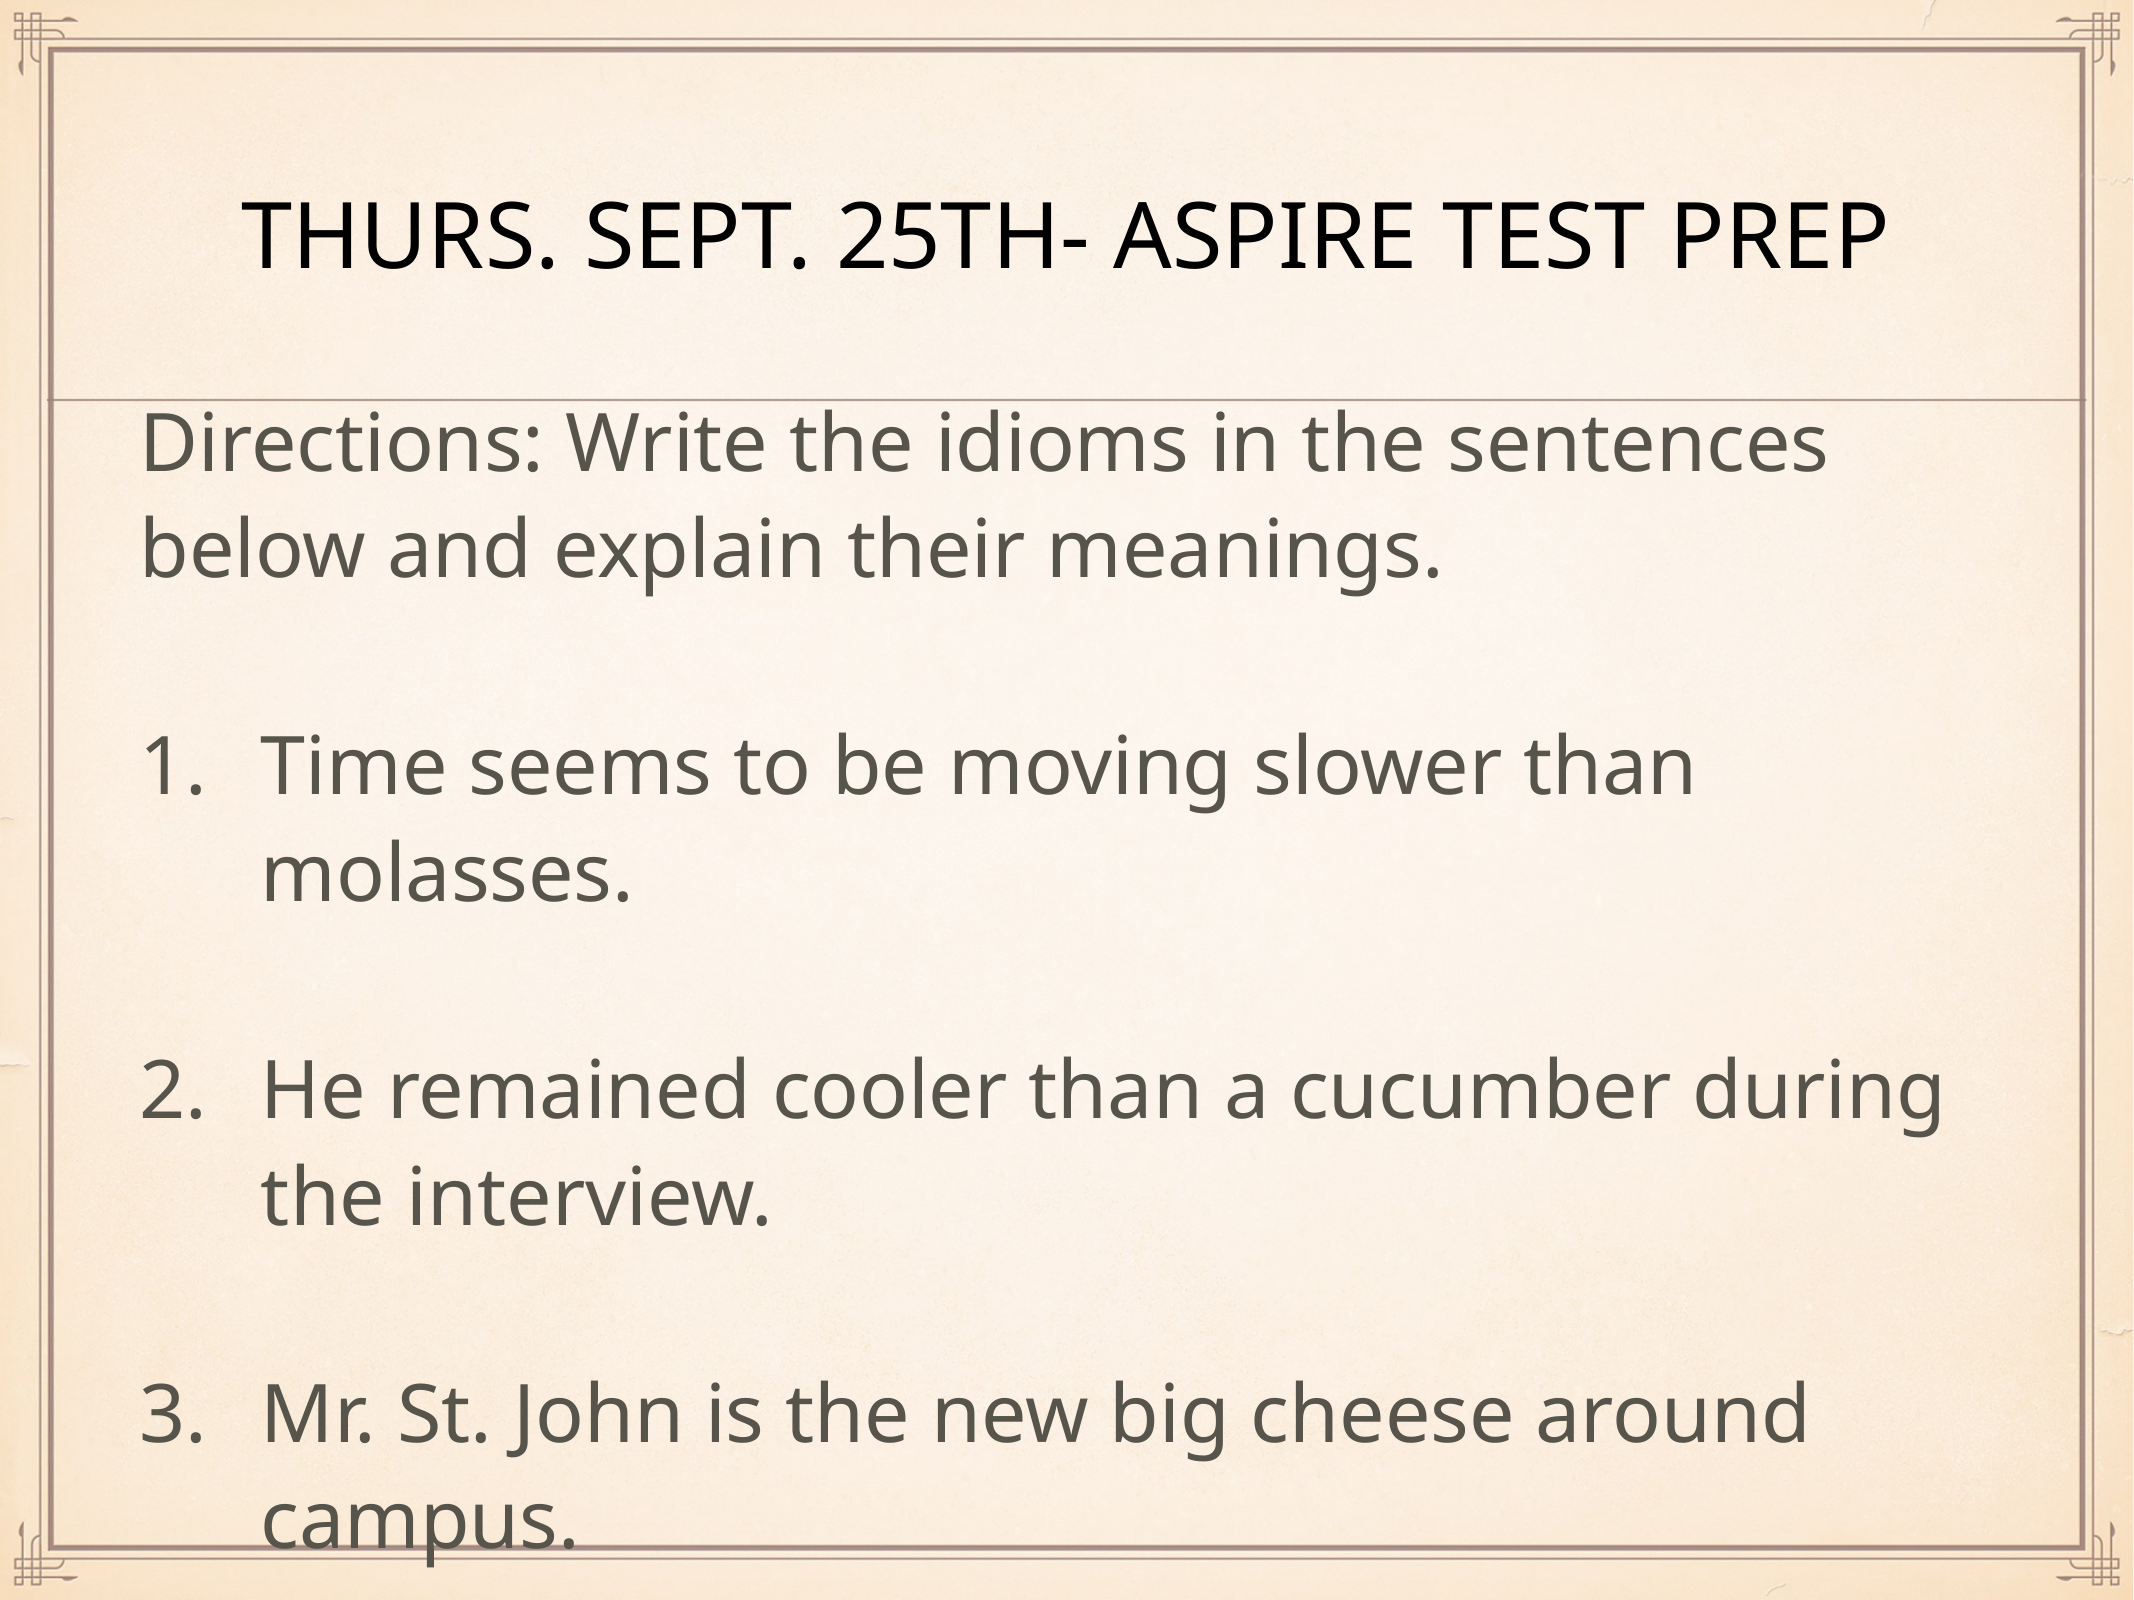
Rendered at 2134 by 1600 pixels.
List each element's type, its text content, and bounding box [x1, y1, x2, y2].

picture [0, 0, 2134, 1600]
list Directions: Write the idioms in the sentences below and explain their meanings. Time seems to be moving slower than molasses. He remained cooler than a cucumber during the interview. Mr. St. John is the new big cheese around campus. [139, 451, 1995, 1495]
title Thurs. Sept. 25th- aspire test prep [139, 136, 1995, 347]
